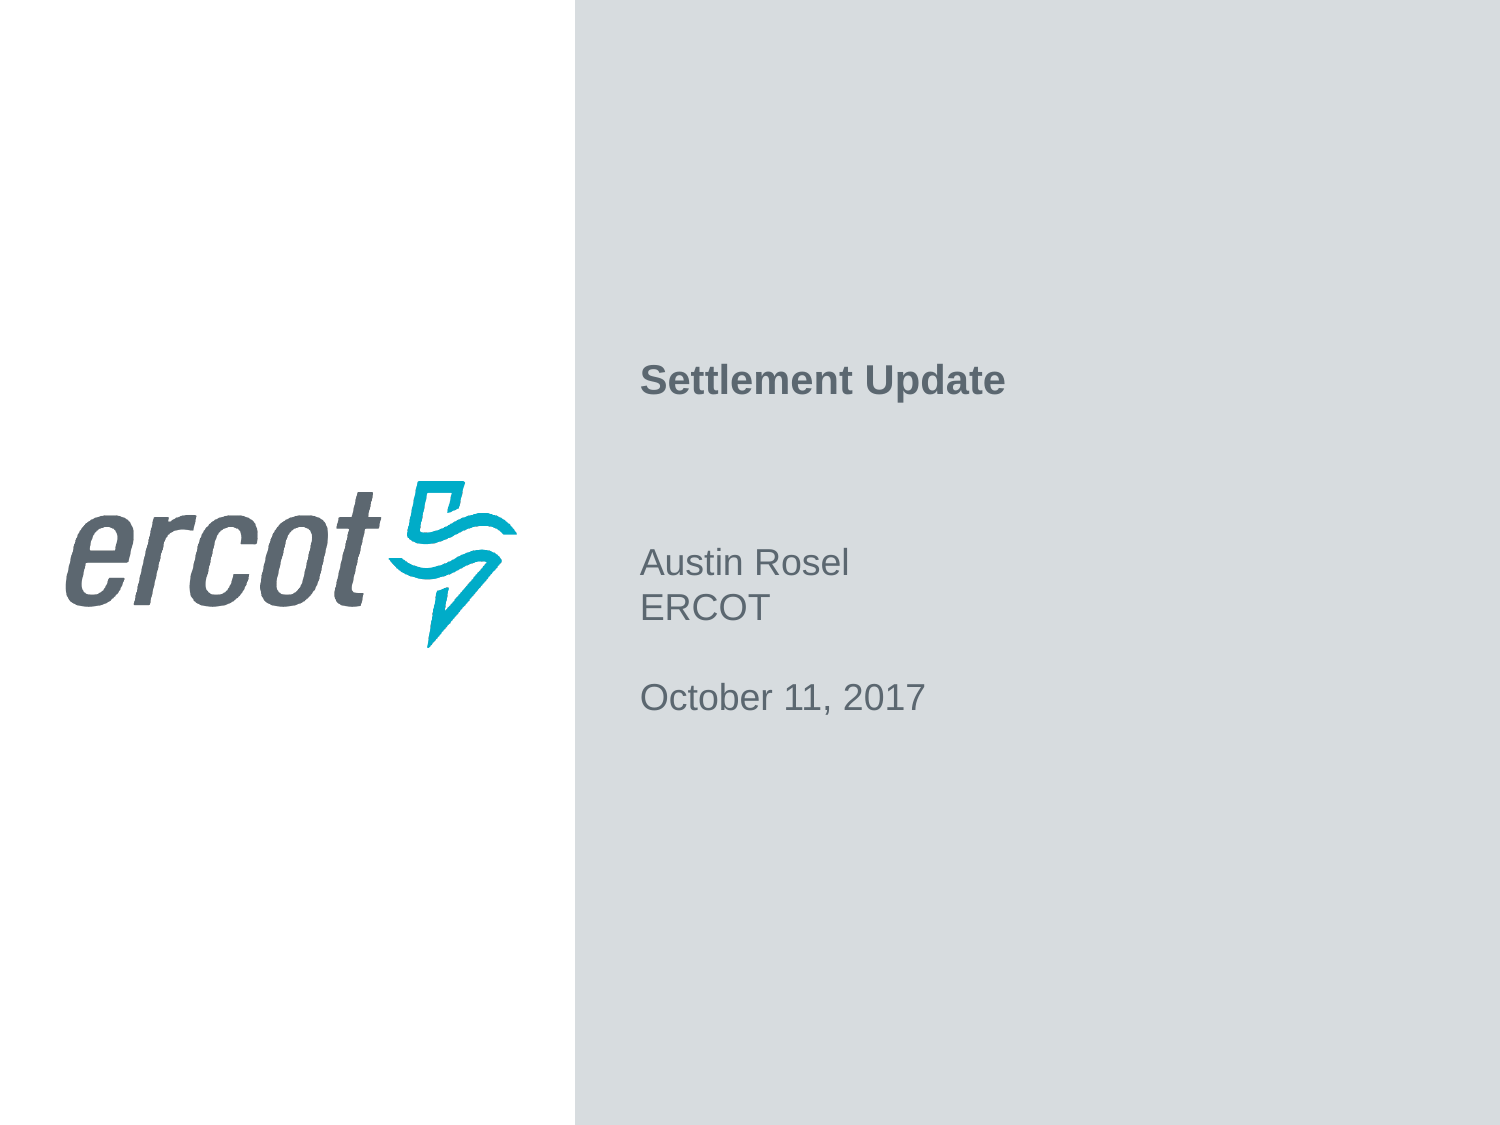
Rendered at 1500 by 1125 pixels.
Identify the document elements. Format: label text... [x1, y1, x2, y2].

text_box Settlement Update Austin Rosel ERCOT October 11, 2017 [624, 345, 1500, 726]
picture [56, 471, 525, 654]
